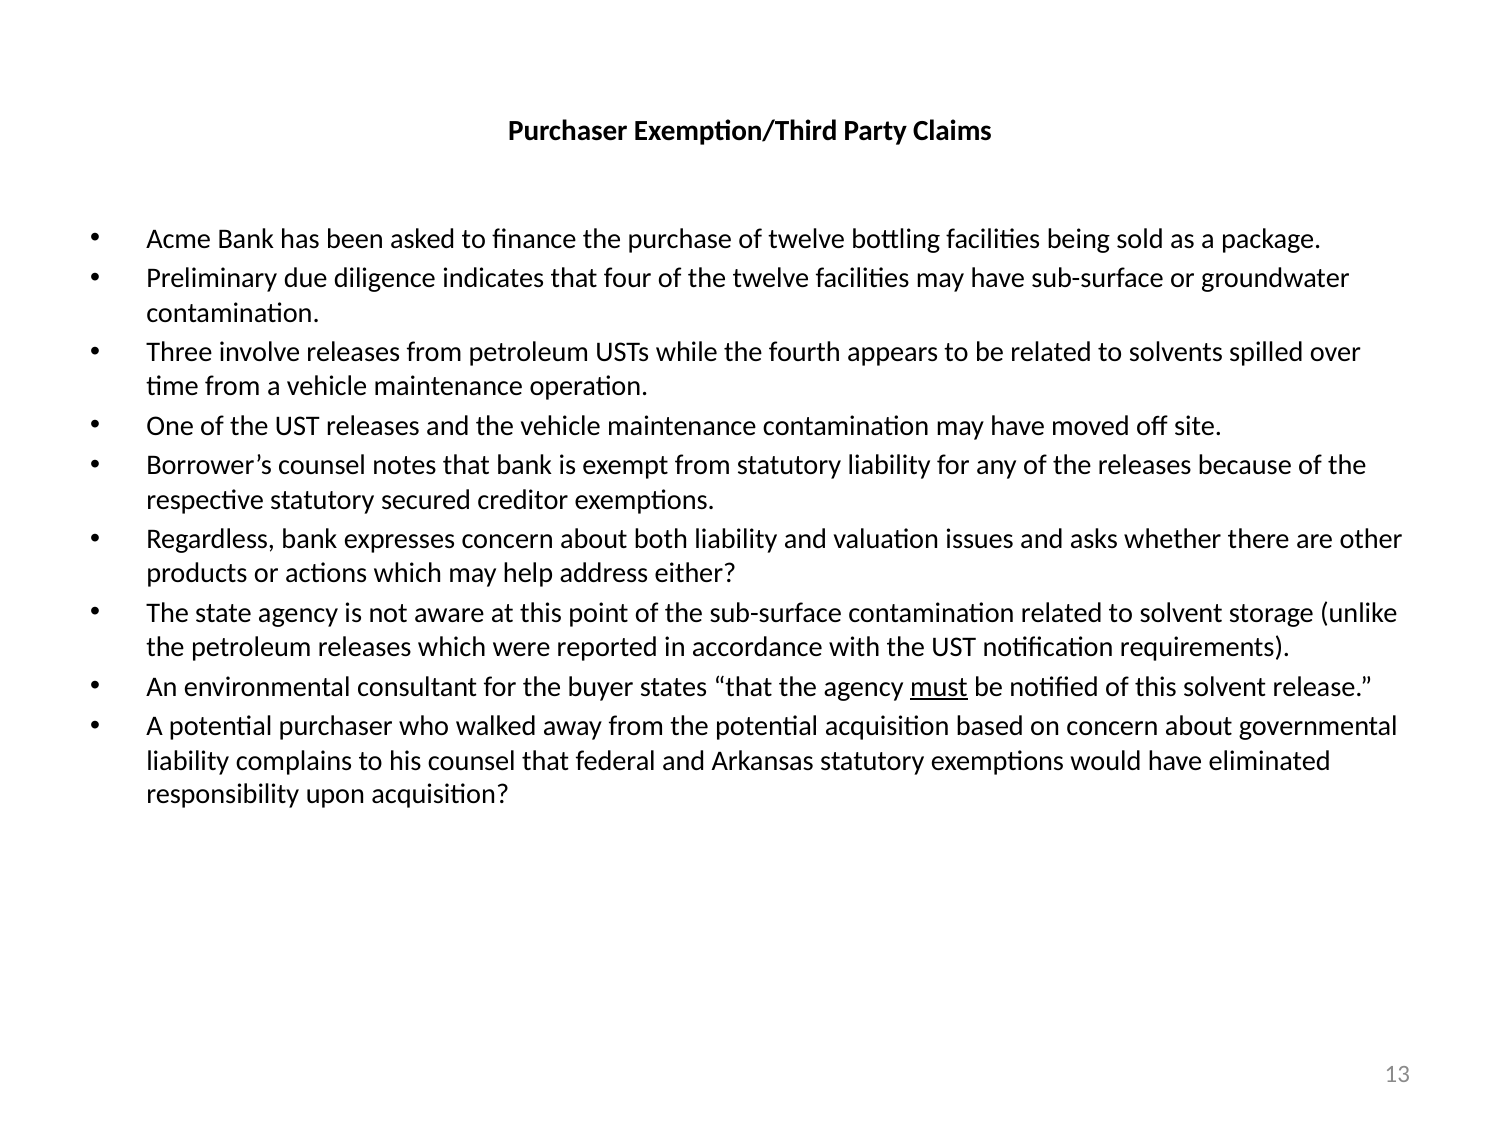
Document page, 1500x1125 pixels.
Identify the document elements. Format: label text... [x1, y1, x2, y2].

slide_number 13 [1074, 1042, 1425, 1103]
title Purchaser Exemption/Third Party Claims [75, 24, 1425, 212]
list Acme Bank has been asked to finance the purchase of twelve bottling facilities being sold as a package. Preliminary due diligence indicates that four of the twelve facilities may have sub-surface or groundwater contamination. Three involve releases from petroleum USTs while the fourth appears to be related to solvents spilled over time from a vehicle maintenance operation. One of the UST releases and the vehicle maintenance contamination may have moved off site. Borrower’s counsel notes that bank is exempt from statutory liability for any of the releases because of the respective statutory secured creditor exemptions. Regardless, bank expresses concern about both liability and valuation issues and asks whether there are other products or actions which may help address either? The state agency is not aware at this point of the sub-surface contamination related to solvent storage (unlike the petroleum releases which were reported in accordance with the UST notification requirements). An environmental consultant for the buyer states “that the agency must be notified of this solvent release.” A potential purchaser who walked away from the potential acquisition based on concern about governmental liability complains to his counsel that federal and Arkansas statutory exemptions would have eliminated responsibility upon acquisition? [75, 212, 1425, 1088]
